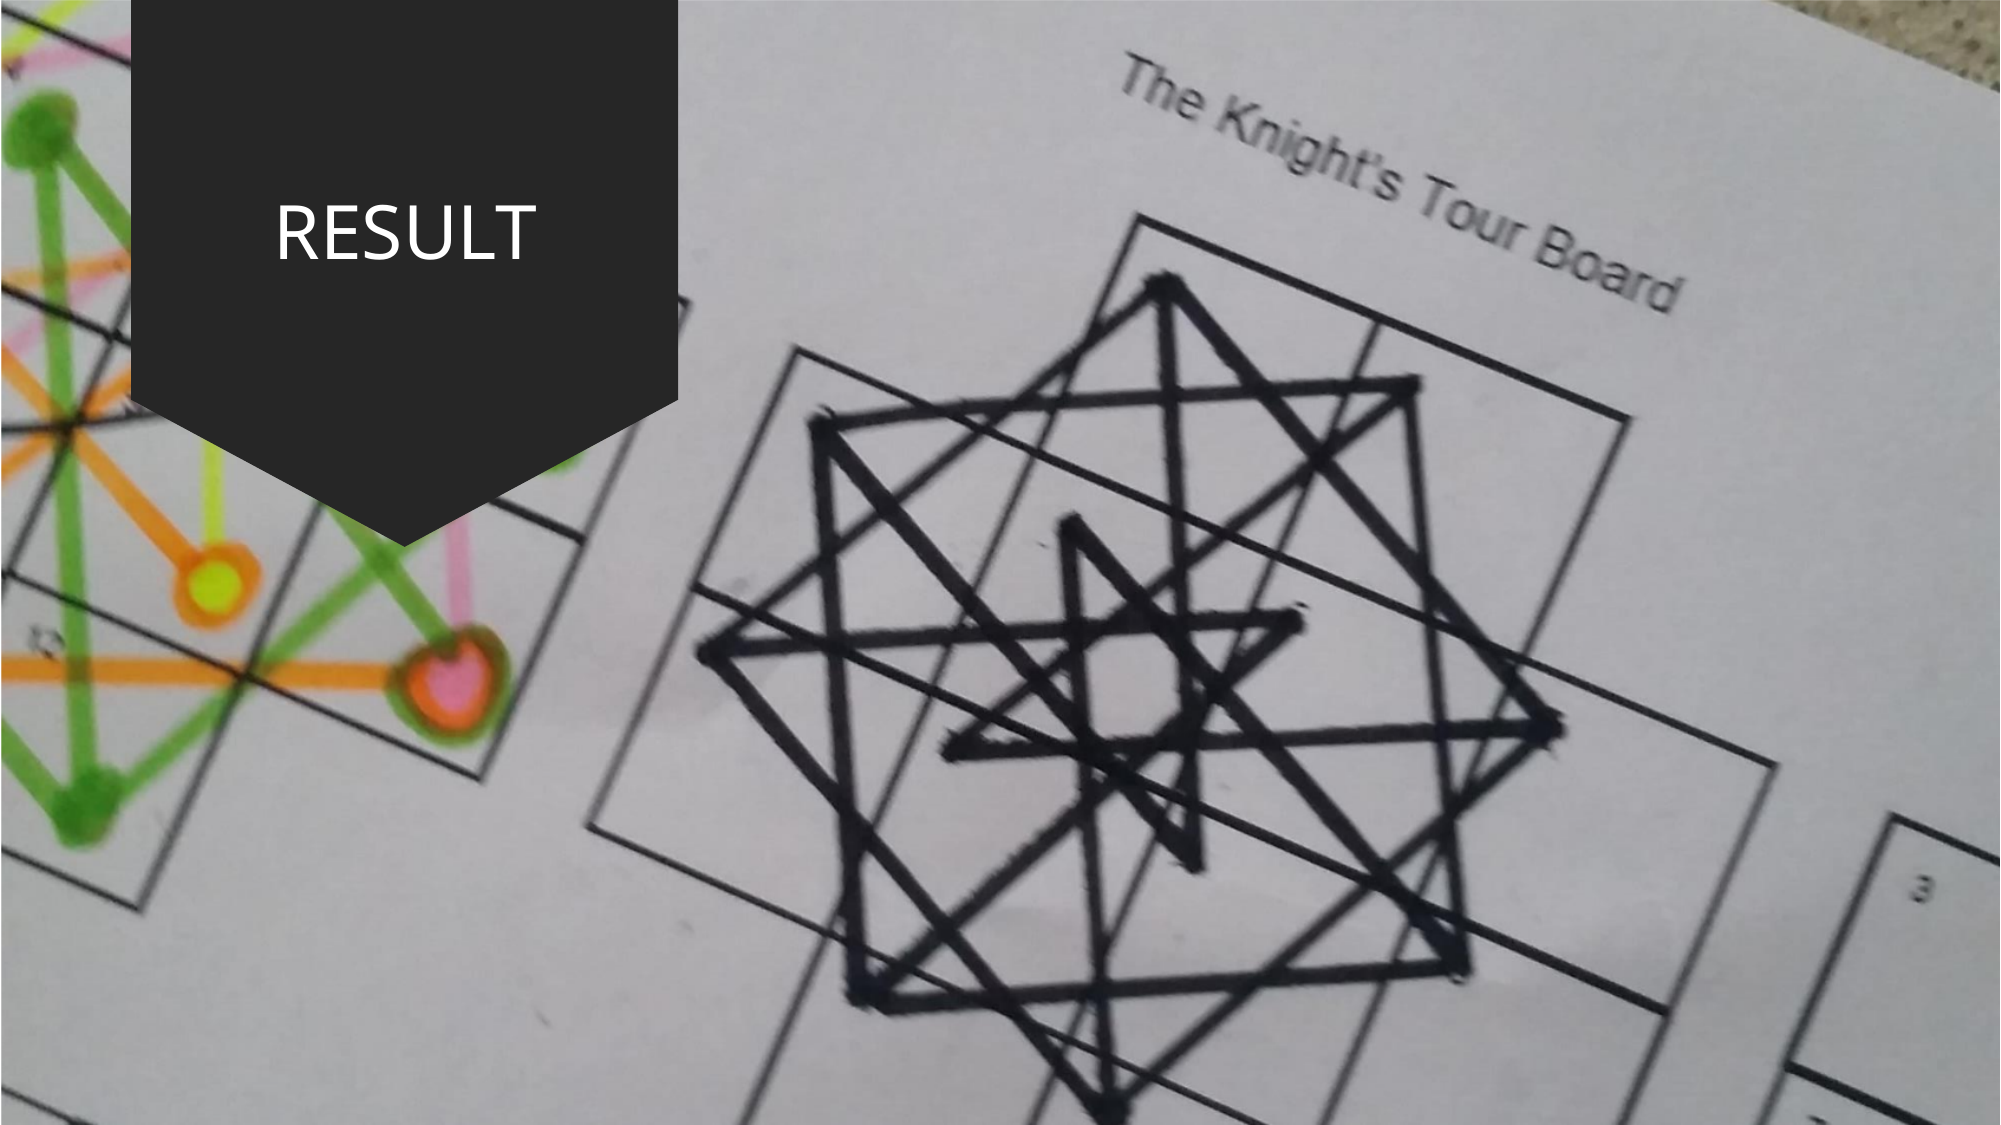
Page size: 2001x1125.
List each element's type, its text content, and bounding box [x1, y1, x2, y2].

picture [3, 0, 2000, 1125]
text_box [203, 440, 437, 549]
title RESULT [168, 31, 437, 440]
text_box [130, 0, 437, 421]
